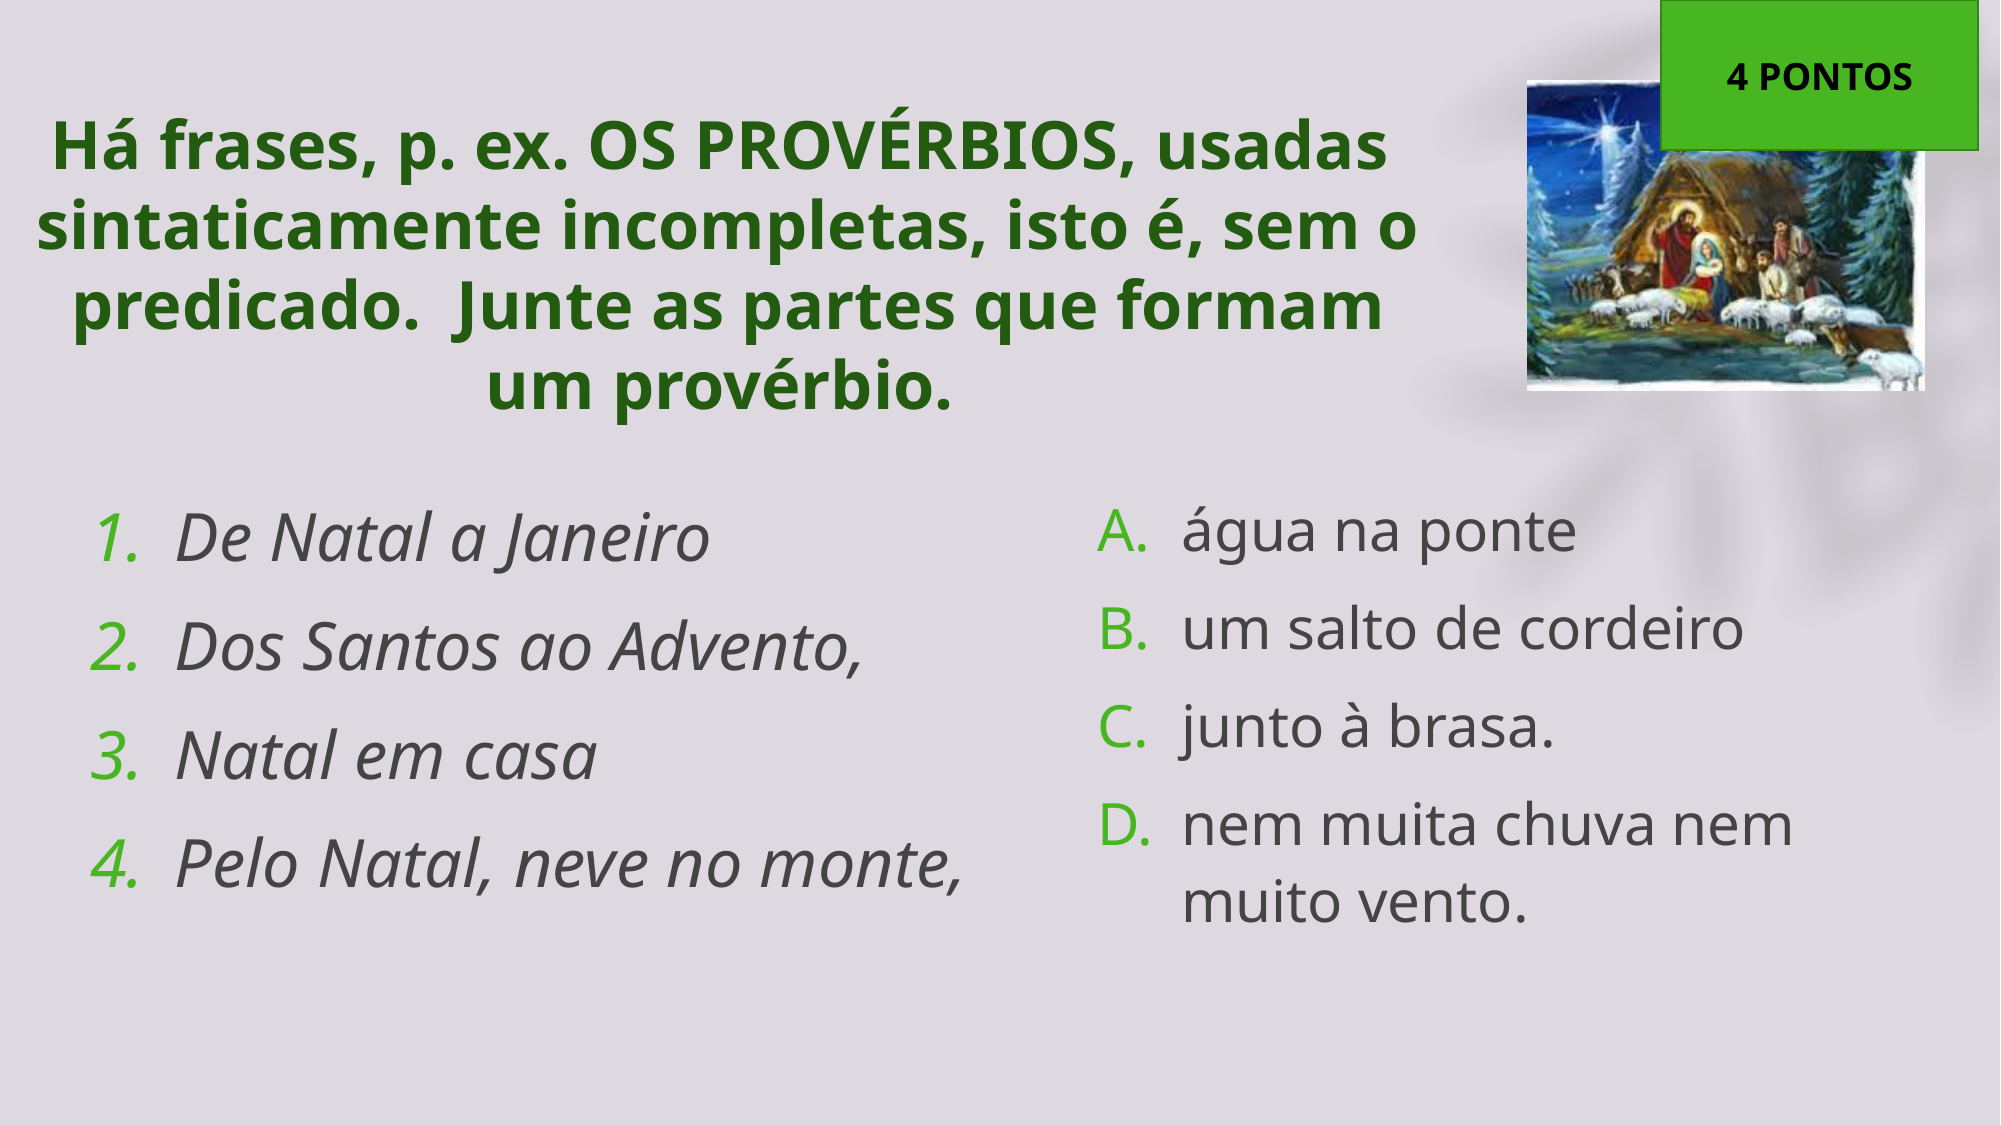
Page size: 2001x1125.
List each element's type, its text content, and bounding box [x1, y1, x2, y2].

title Há frases, p. ex. OS PROVÉRBIOS, usadas sintaticamente incompletas, isto é, sem o predicado. Junte as partes que formam um provérbio. [0, 61, 1457, 464]
text_box 4 PONTOS [1660, 0, 1979, 151]
list De Natal a Janeiro Dos Santos ao Advento, Natal em casa Pelo Natal, neve no monte, [75, 479, 988, 1014]
picture [1527, 80, 1925, 391]
list água na ponte um salto de cordeiro junto à brasa. nem muita chuva nem muito vento. [1082, 479, 1925, 1014]
